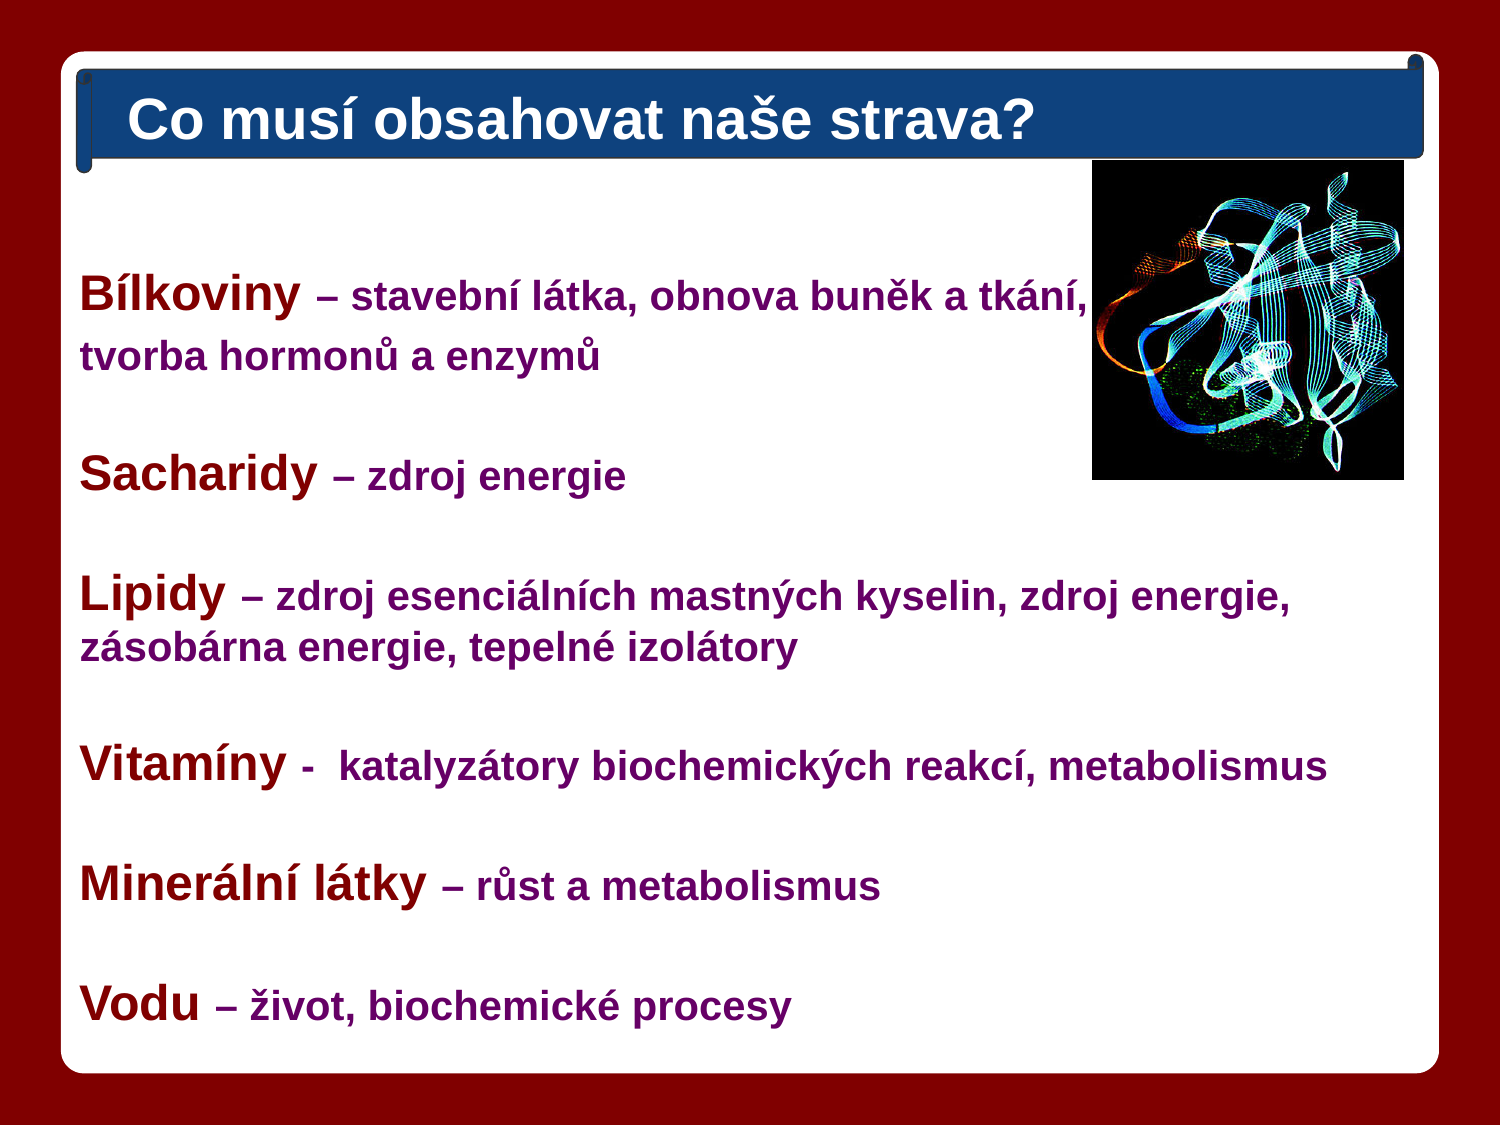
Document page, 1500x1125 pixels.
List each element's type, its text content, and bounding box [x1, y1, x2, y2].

text_box [76, 54, 1424, 173]
text_box Co musí obsahovat naše strava? [112, 66, 1329, 150]
picture [1092, 160, 1405, 480]
text_box Bílkoviny – stavební látka, obnova buněk a tkání, tvorba hormonů a enzymů Sacharidy – zdroj energie Lipidy – zdroj esenciálních mastných kyselin, zdroj energie, zásobárna energie, tepelné izolátory Vitamíny - katalyzátory biochemických reakcí, metabolismus Minerální látky – růst a metabolismus Vodu – život, biochemické procesy [64, 252, 1353, 1038]
